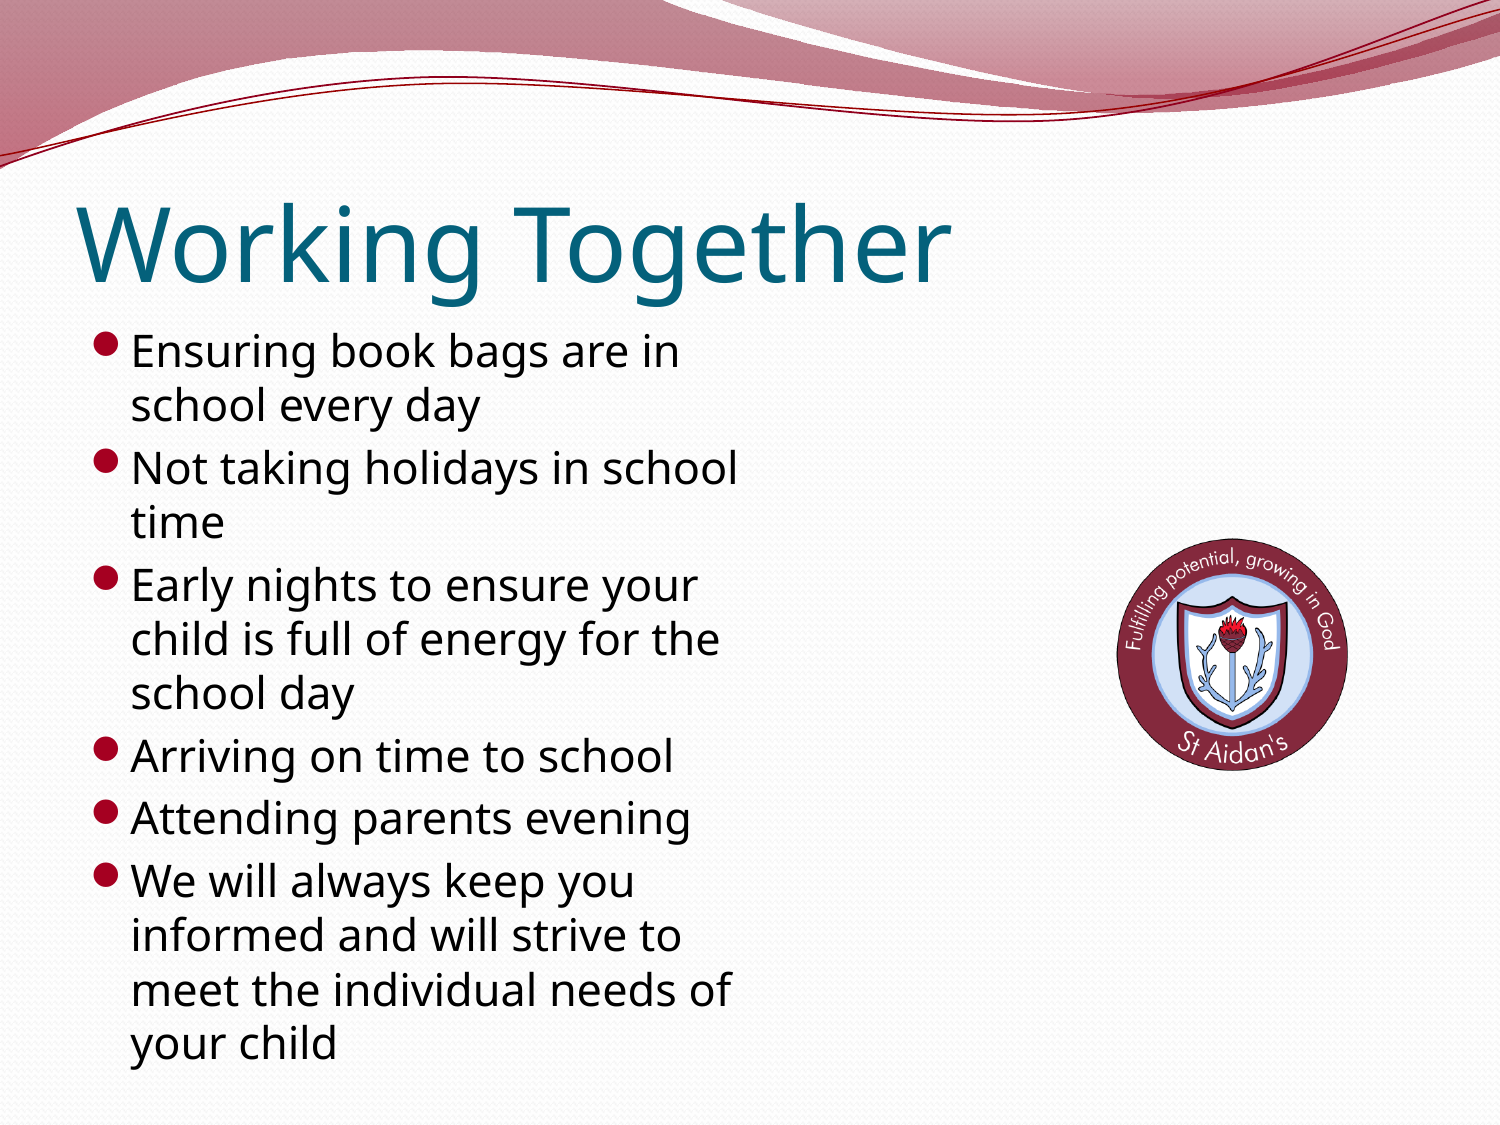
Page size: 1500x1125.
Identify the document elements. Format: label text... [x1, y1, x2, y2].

list Ensuring book bags are in school every day Not taking holidays in school time Early nights to ensure your child is full of energy for the school day Arriving on time to school Attending parents evening We will always keep you informed and will strive to meet the individual needs of your child [74, 314, 810, 1083]
title Working Together [74, 115, 1426, 304]
picture [1115, 538, 1349, 771]
